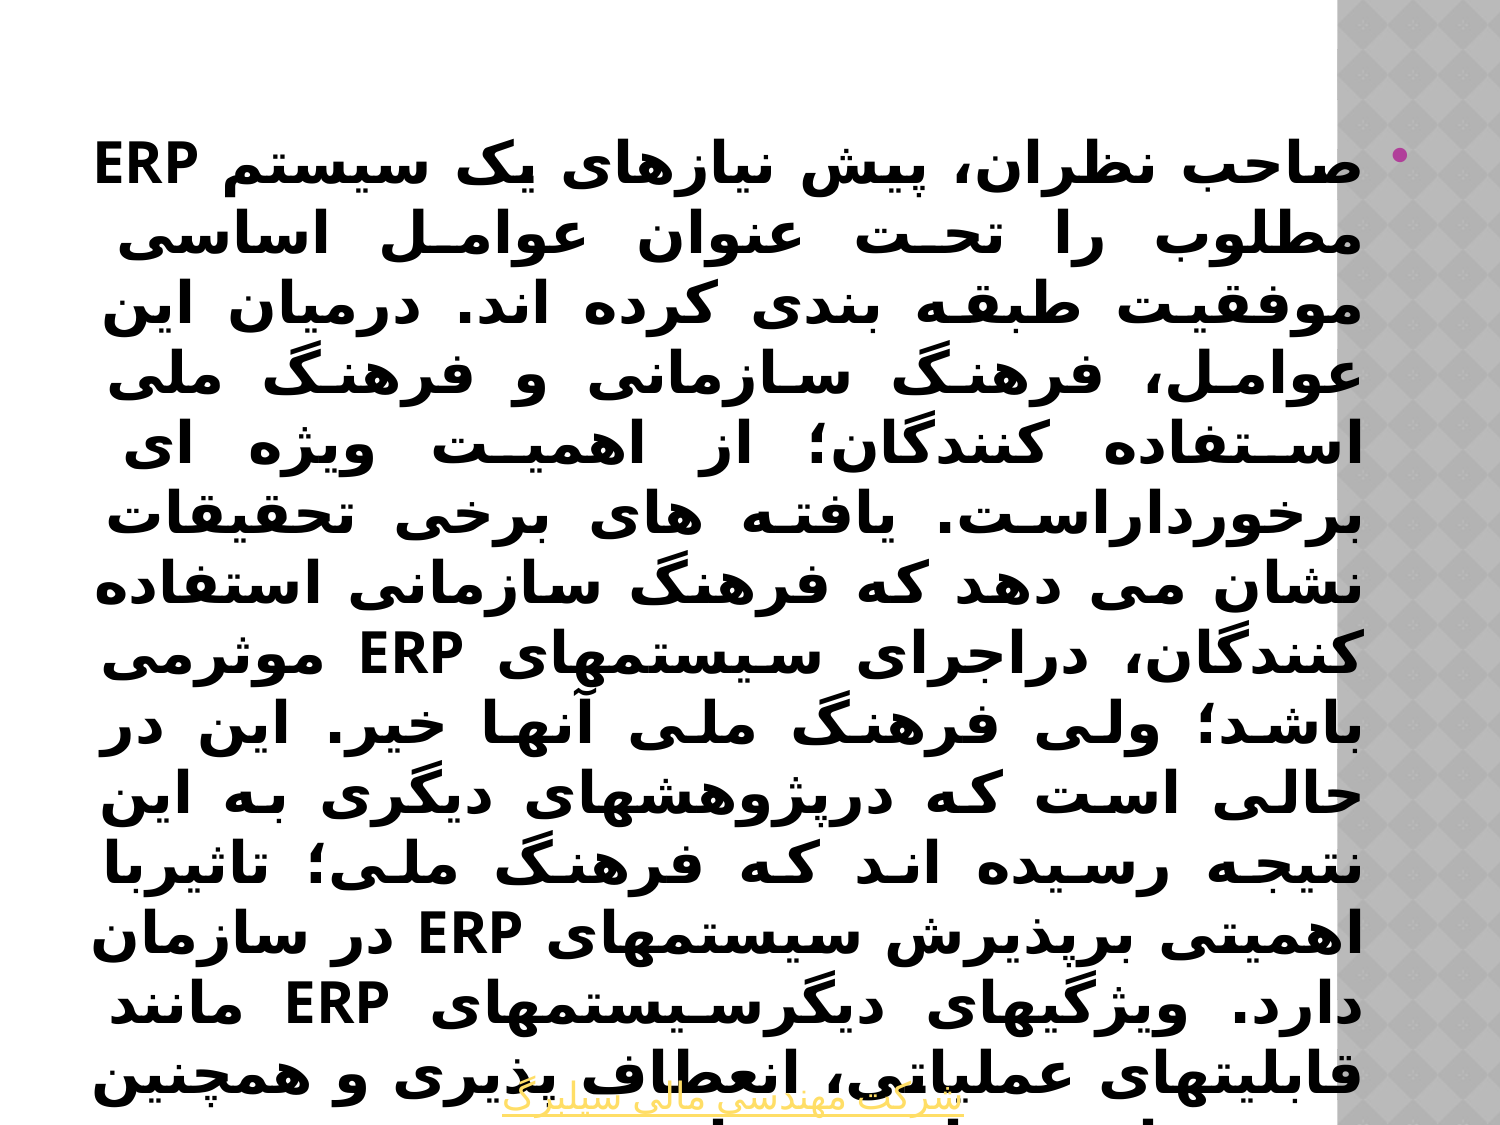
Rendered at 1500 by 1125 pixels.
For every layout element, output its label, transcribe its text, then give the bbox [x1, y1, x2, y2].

text_box شرکت مهندسی مالی سیلبرگ [487, 1064, 979, 1125]
list صاحب نظران، پیش نیازهای یک سیستم ERP مطلوب را تحت عنوان عوامل اساسی موفقیت طبقه بندی کرده اند. درمیان این عوامل، فرهنگ سازمانی و فرهنگ ملی استفاده کنندگان؛ از اهمیت ویژه ای برخورداراست. یافته های برخی تحقیقات نشان می دهد که فرهنگ سازمانی استفاده کنندگان، دراجرای سیستمهای ERP موثرمی باشد؛ ولی فرهنگ ملی آنها خیر. این در حالی است که درپژوهشهای دیگری به این نتیجه رسیده اند که فرهنگ ملی؛ تاثیربا اهمیتی برپذیرش سیستمهای ERP در سازمان دارد. ویژگیهای دیگرسیستمهای ERP مانند قابلیتهای عملیاتی، انعطاف پذیری و همچنین موضوعاتی مانند مقایسه سیستم سنتی بهترین گزینه(BOB) (استفاده ازسیستمهای مجزا به جای سیستمهای یکپارچه) با سیستم ERP ، بحث یکپارچه سازی سیستمهای ERP با سیستم - های اطلاعاتی موجود؛ ازموارد دیگری می باشد که مورد مطالعه پژوهشگران قرارگرفته است. [75, 35, 1425, 1079]
